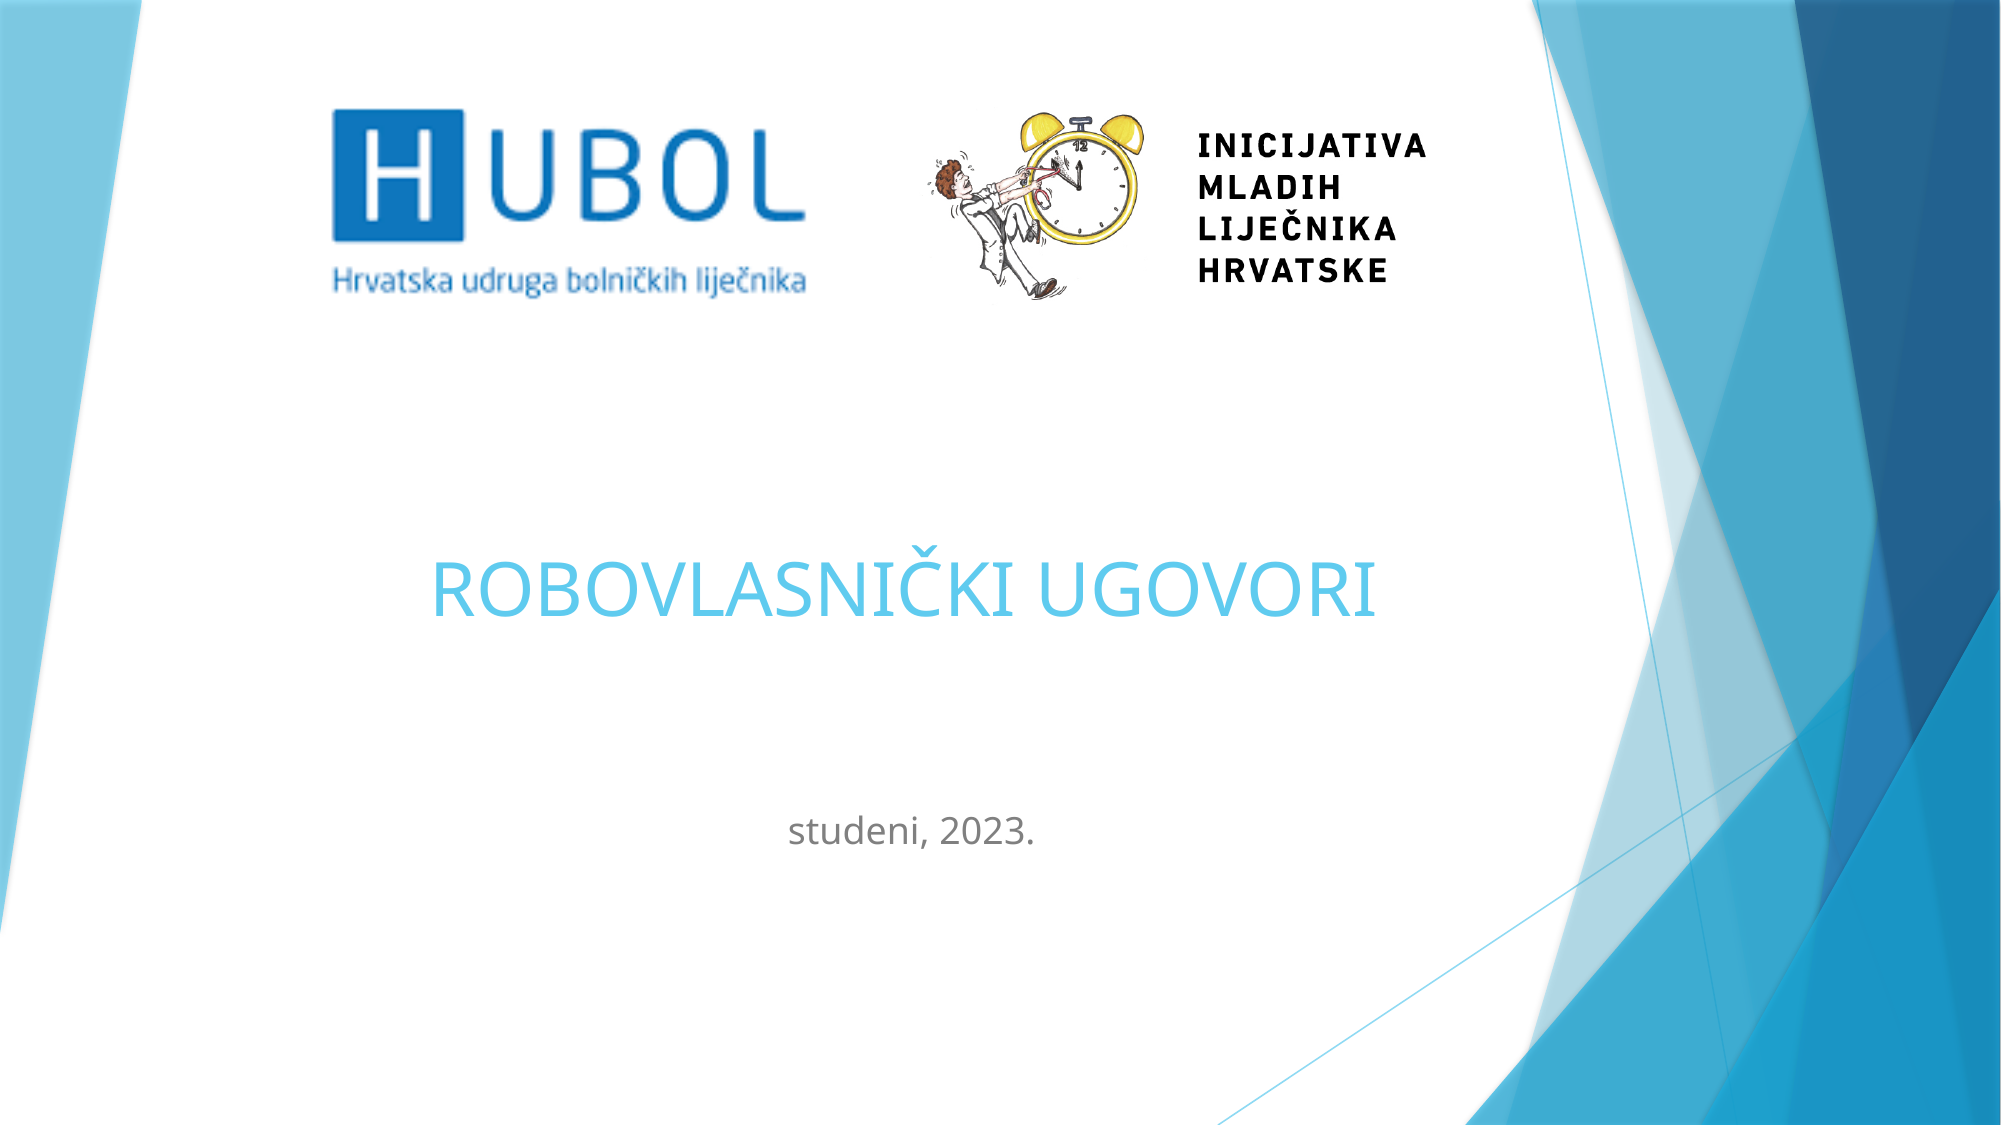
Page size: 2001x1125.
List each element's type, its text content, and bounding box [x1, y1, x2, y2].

picture [274, 33, 848, 330]
subtitle studeni, 2023. [274, 799, 1549, 980]
title ROBOVLASNIČKI UGOVORI [232, 368, 1575, 639]
picture [903, 94, 1445, 321]
